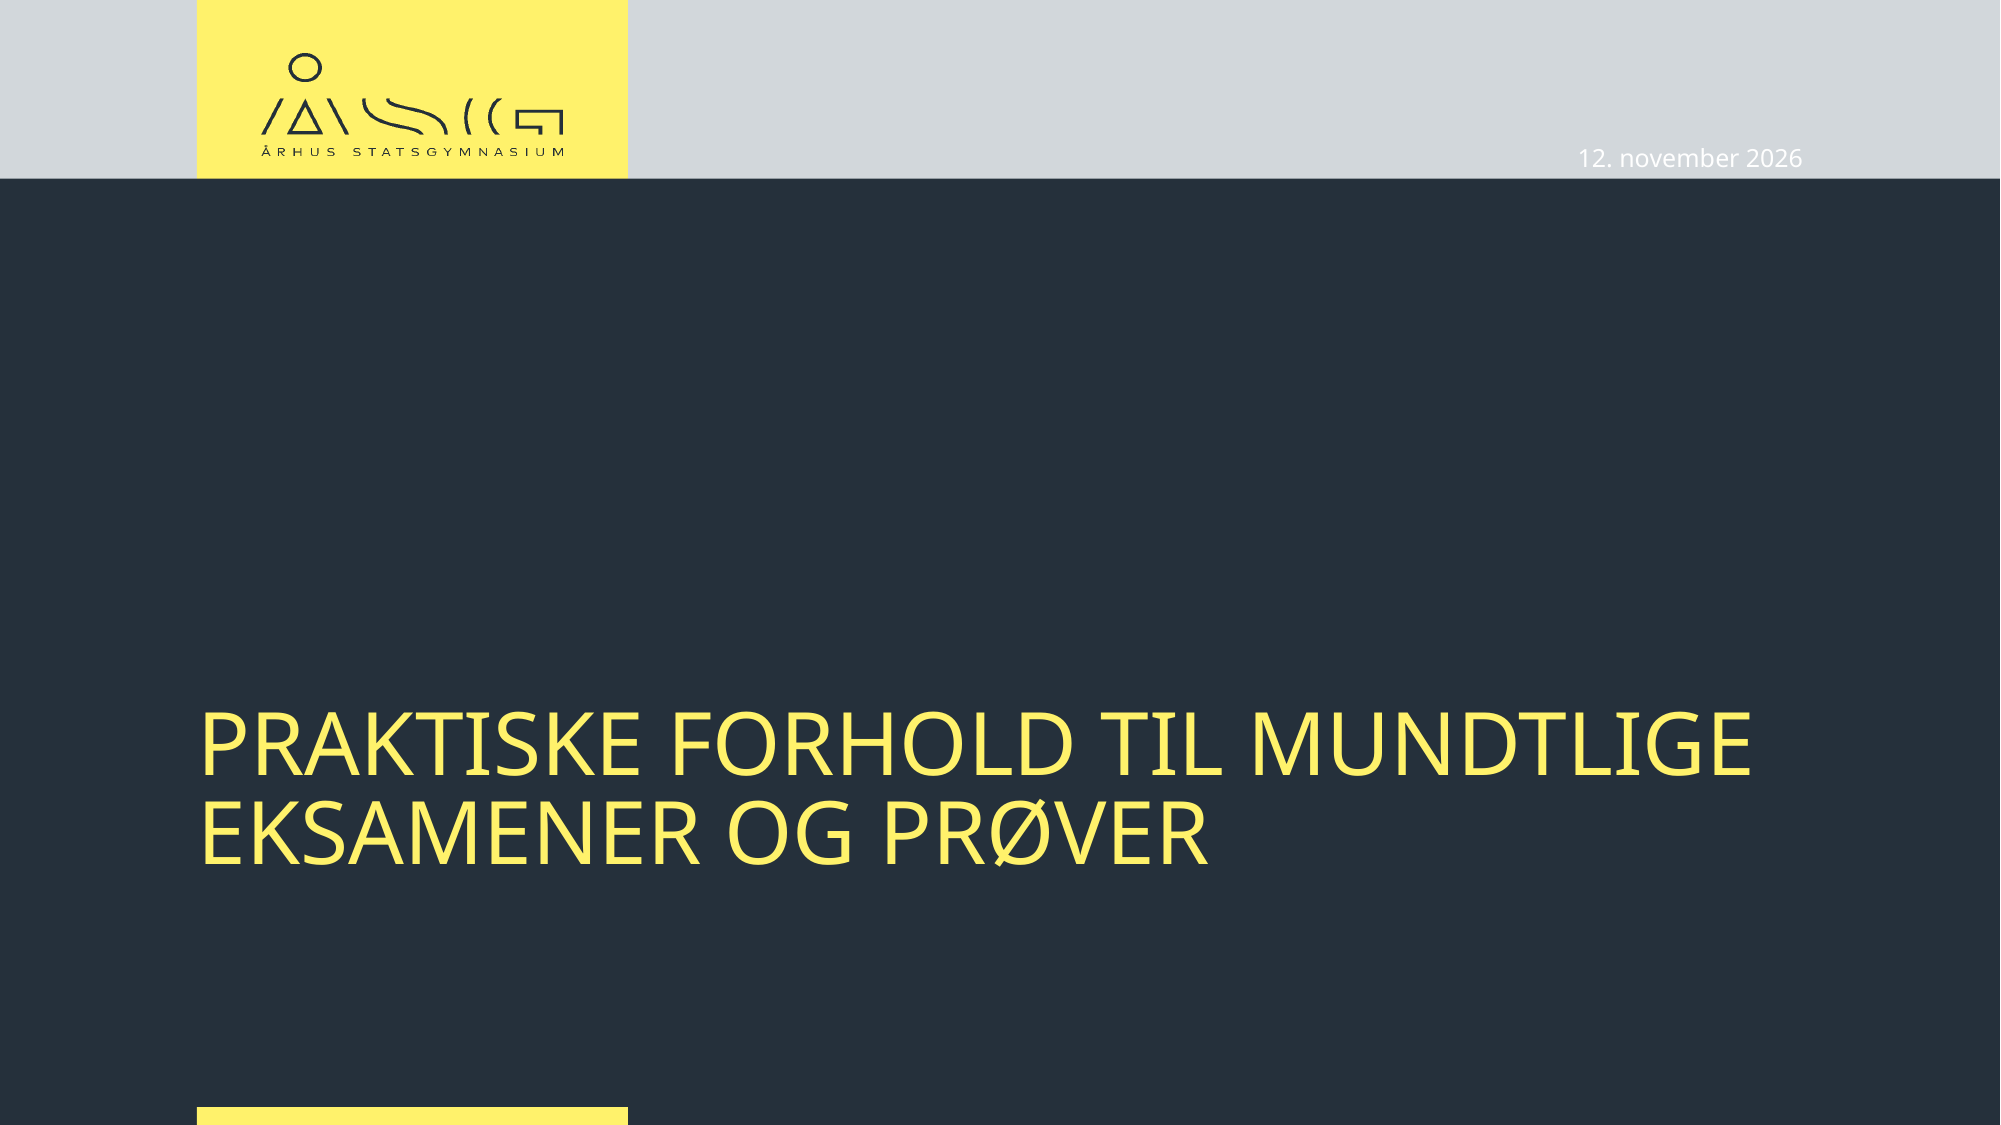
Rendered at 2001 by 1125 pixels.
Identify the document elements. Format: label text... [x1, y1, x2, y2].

title Praktiske forhold til mundtlige eksamener og prøver [197, 414, 1802, 883]
picture [261, 53, 563, 156]
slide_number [1353, 141, 1804, 179]
